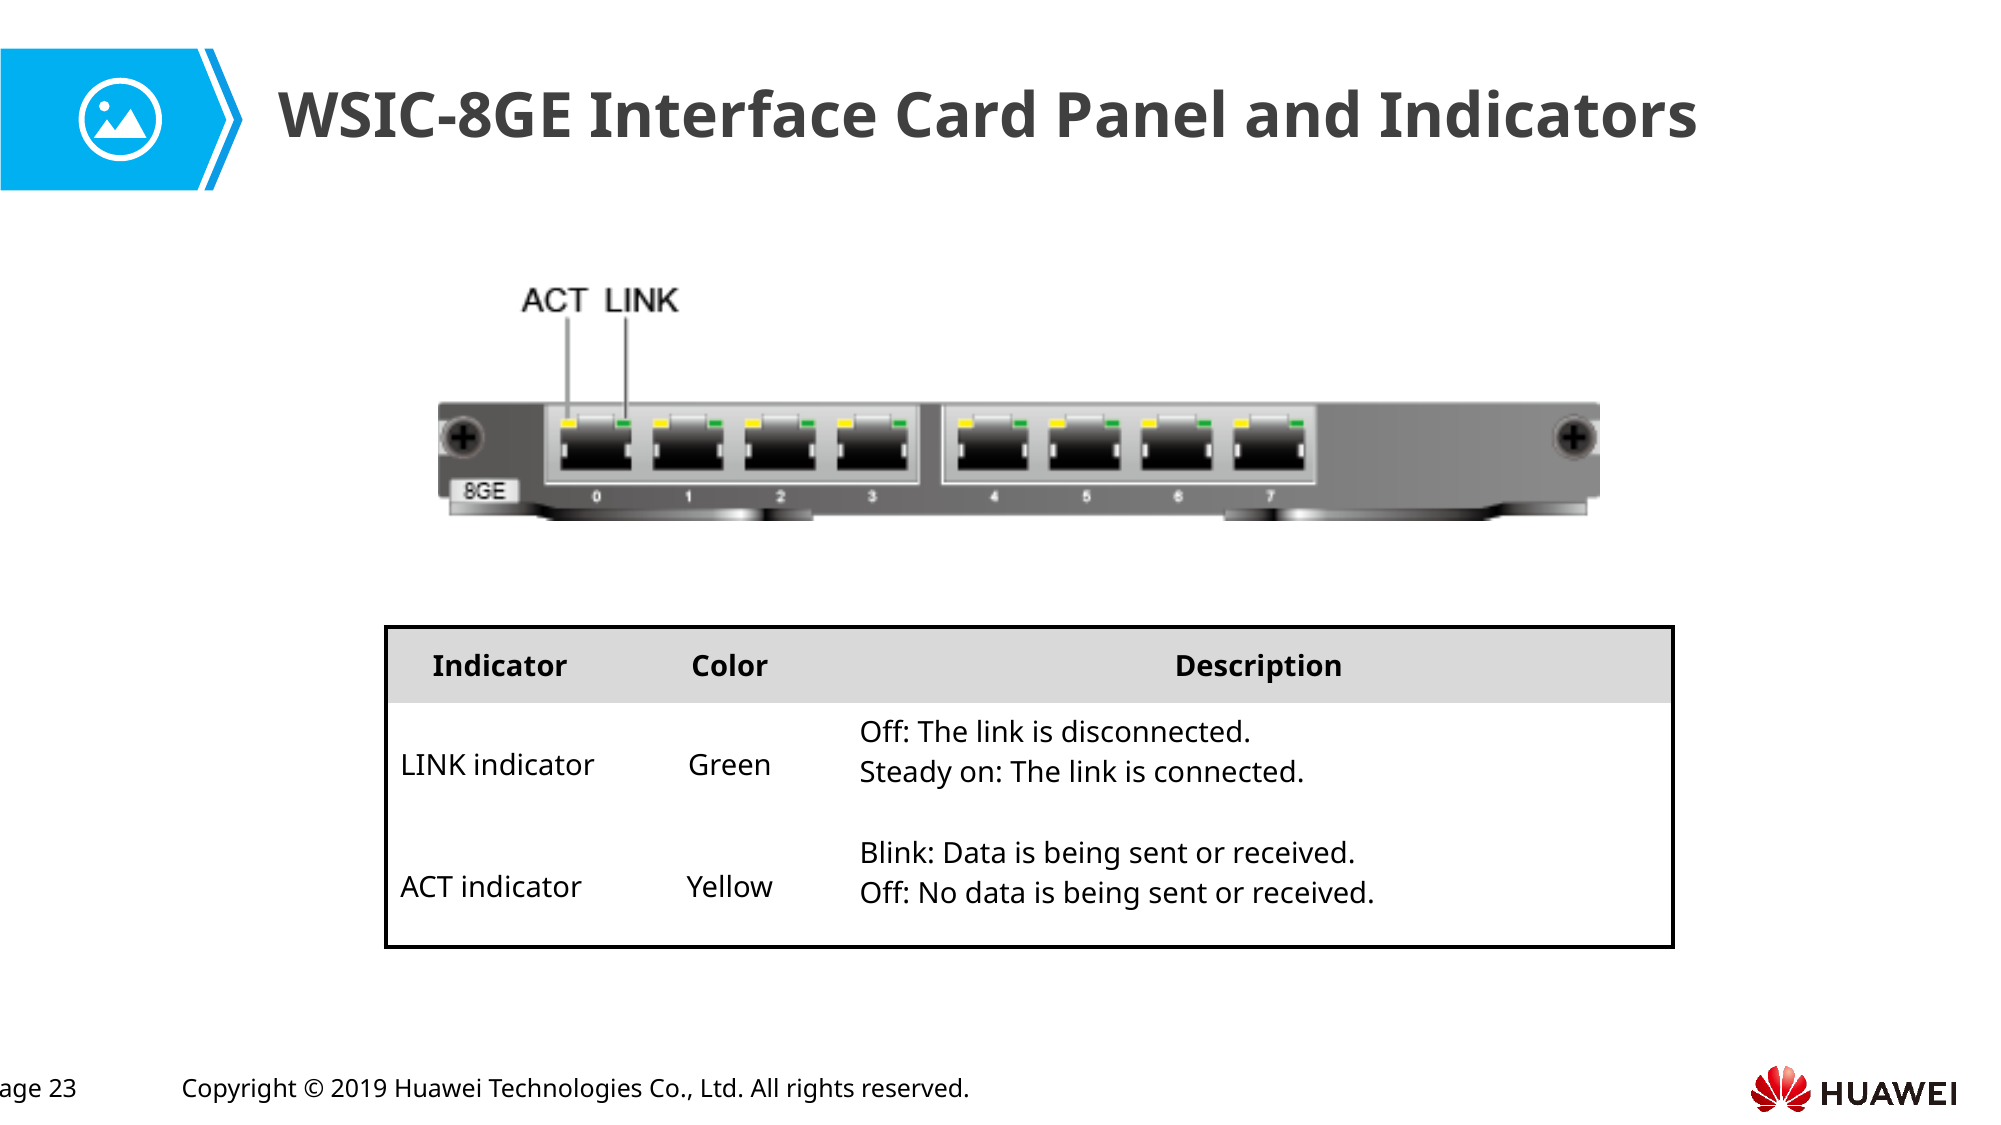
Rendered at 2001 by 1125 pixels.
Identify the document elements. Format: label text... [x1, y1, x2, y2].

table_header Description [845, 629, 1671, 703]
table_cell ACT indicator [388, 825, 615, 945]
list WSIC-8GE Interface Card Panel and Indicators [261, 67, 1875, 160]
table_cell Blink: Data is being sent or received. Off: No data is being sent or received. [845, 825, 1671, 945]
table_cell Off: The link is disconnected. Steady on: The link is connected. [845, 703, 1671, 825]
table_cell Green [615, 703, 845, 825]
picture [1751, 1066, 1956, 1112]
table_header Indicator [388, 629, 615, 703]
table_cell LINK indicator [388, 703, 615, 825]
picture [438, 284, 1600, 522]
table_header Color [615, 629, 845, 703]
table_cell Yellow [615, 825, 845, 945]
